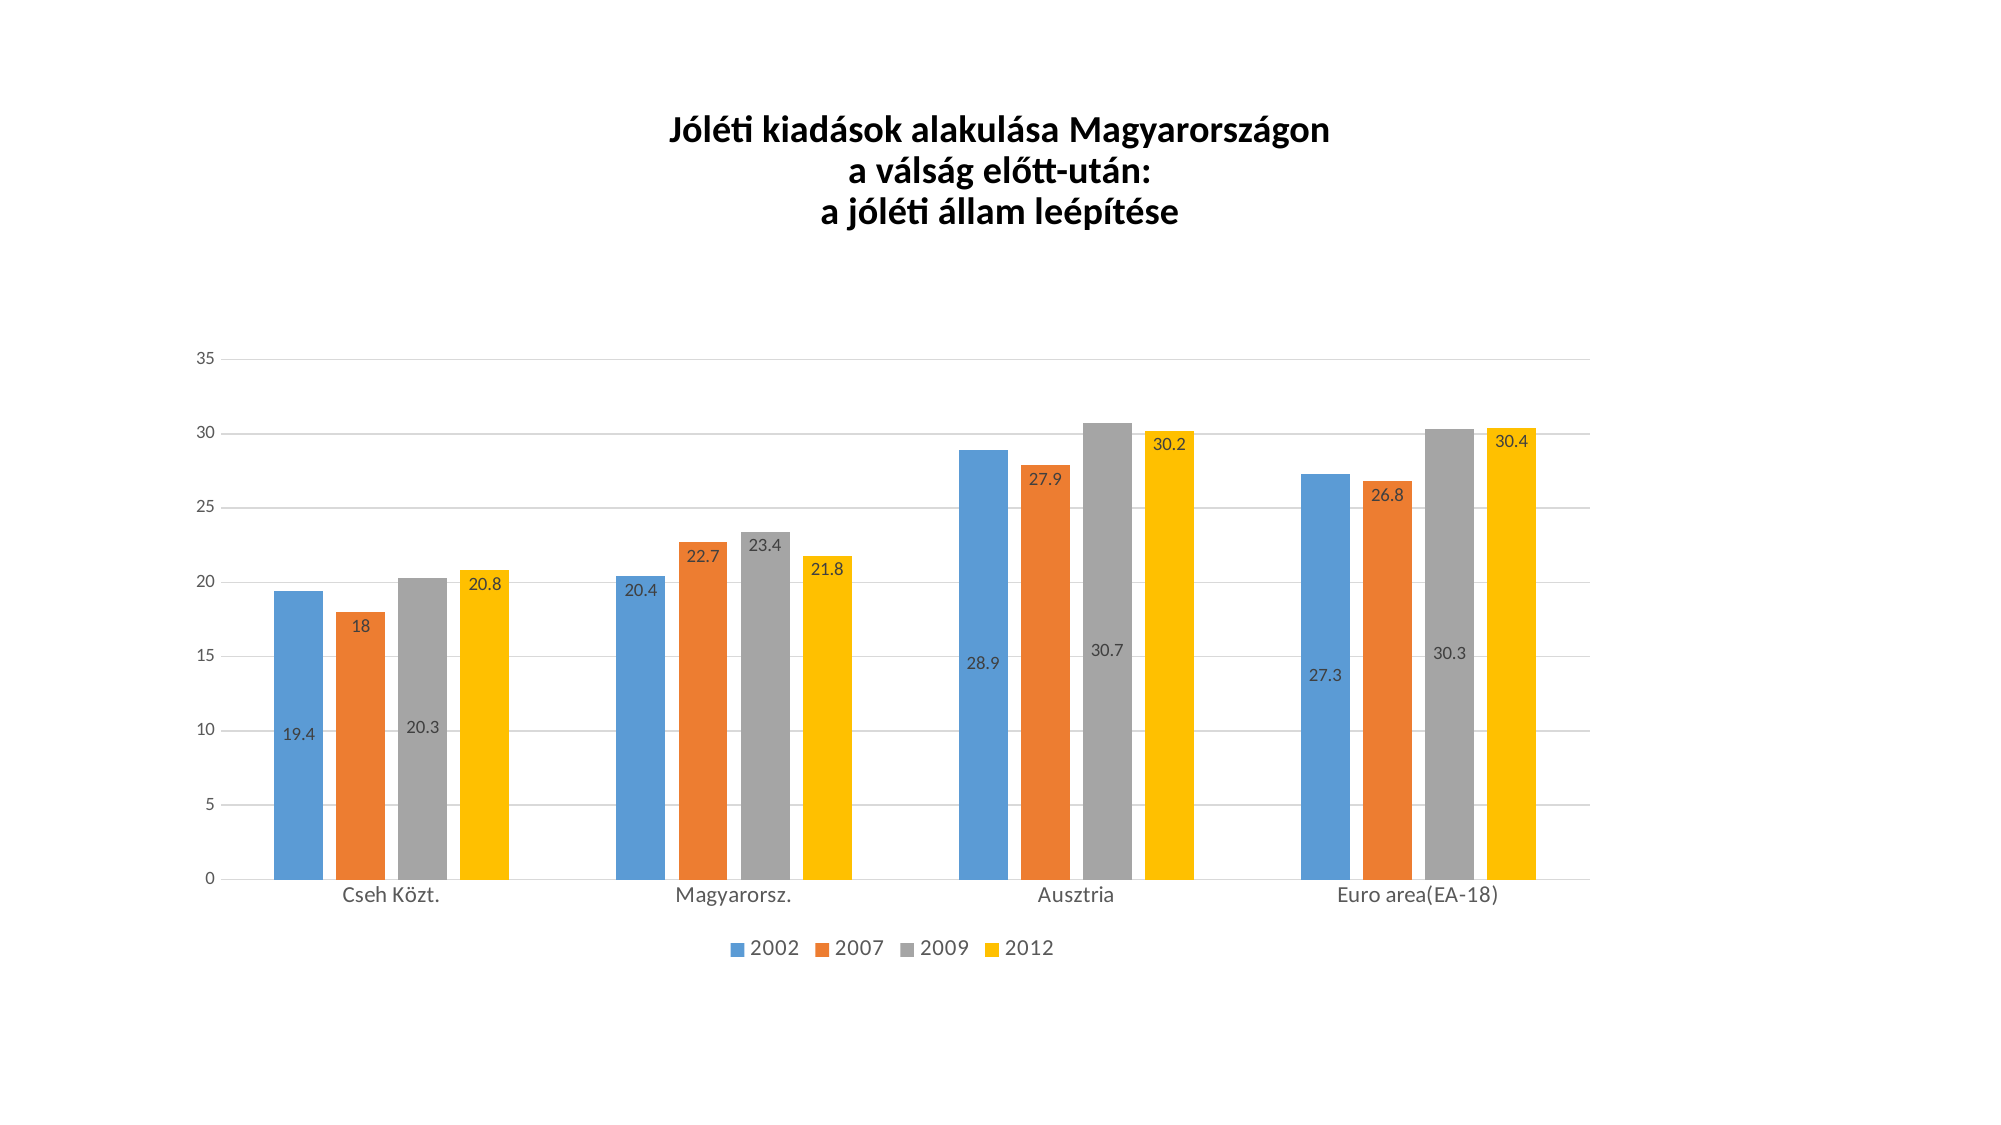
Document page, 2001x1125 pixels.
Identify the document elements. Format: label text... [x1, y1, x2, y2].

chart [166, 337, 1619, 968]
title Jóléti kiadások alakulása Magyarországon a válság előtt-után: a jóléti állam leépítése [137, 59, 1863, 278]
